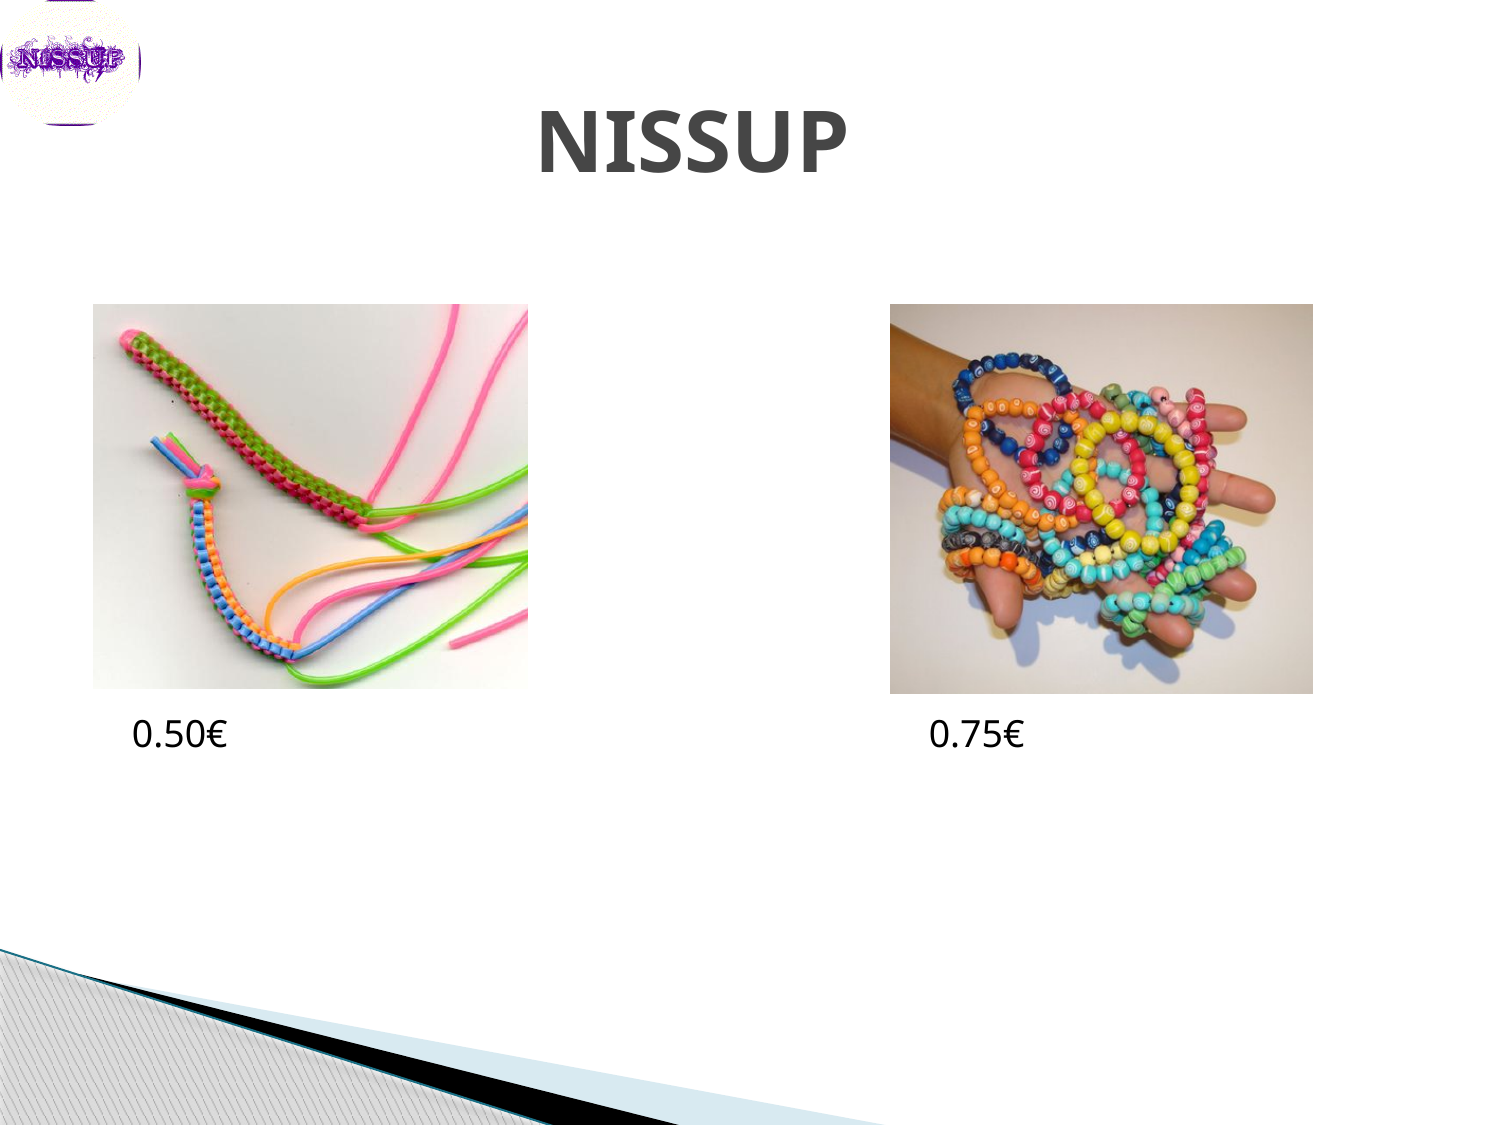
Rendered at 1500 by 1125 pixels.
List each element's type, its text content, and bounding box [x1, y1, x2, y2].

title NISSUP [75, 45, 1425, 233]
picture [890, 304, 1313, 694]
text_box 0.50€ [117, 703, 446, 763]
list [93, 304, 528, 690]
picture [0, 0, 141, 126]
text_box 0.75€ [914, 703, 1407, 763]
